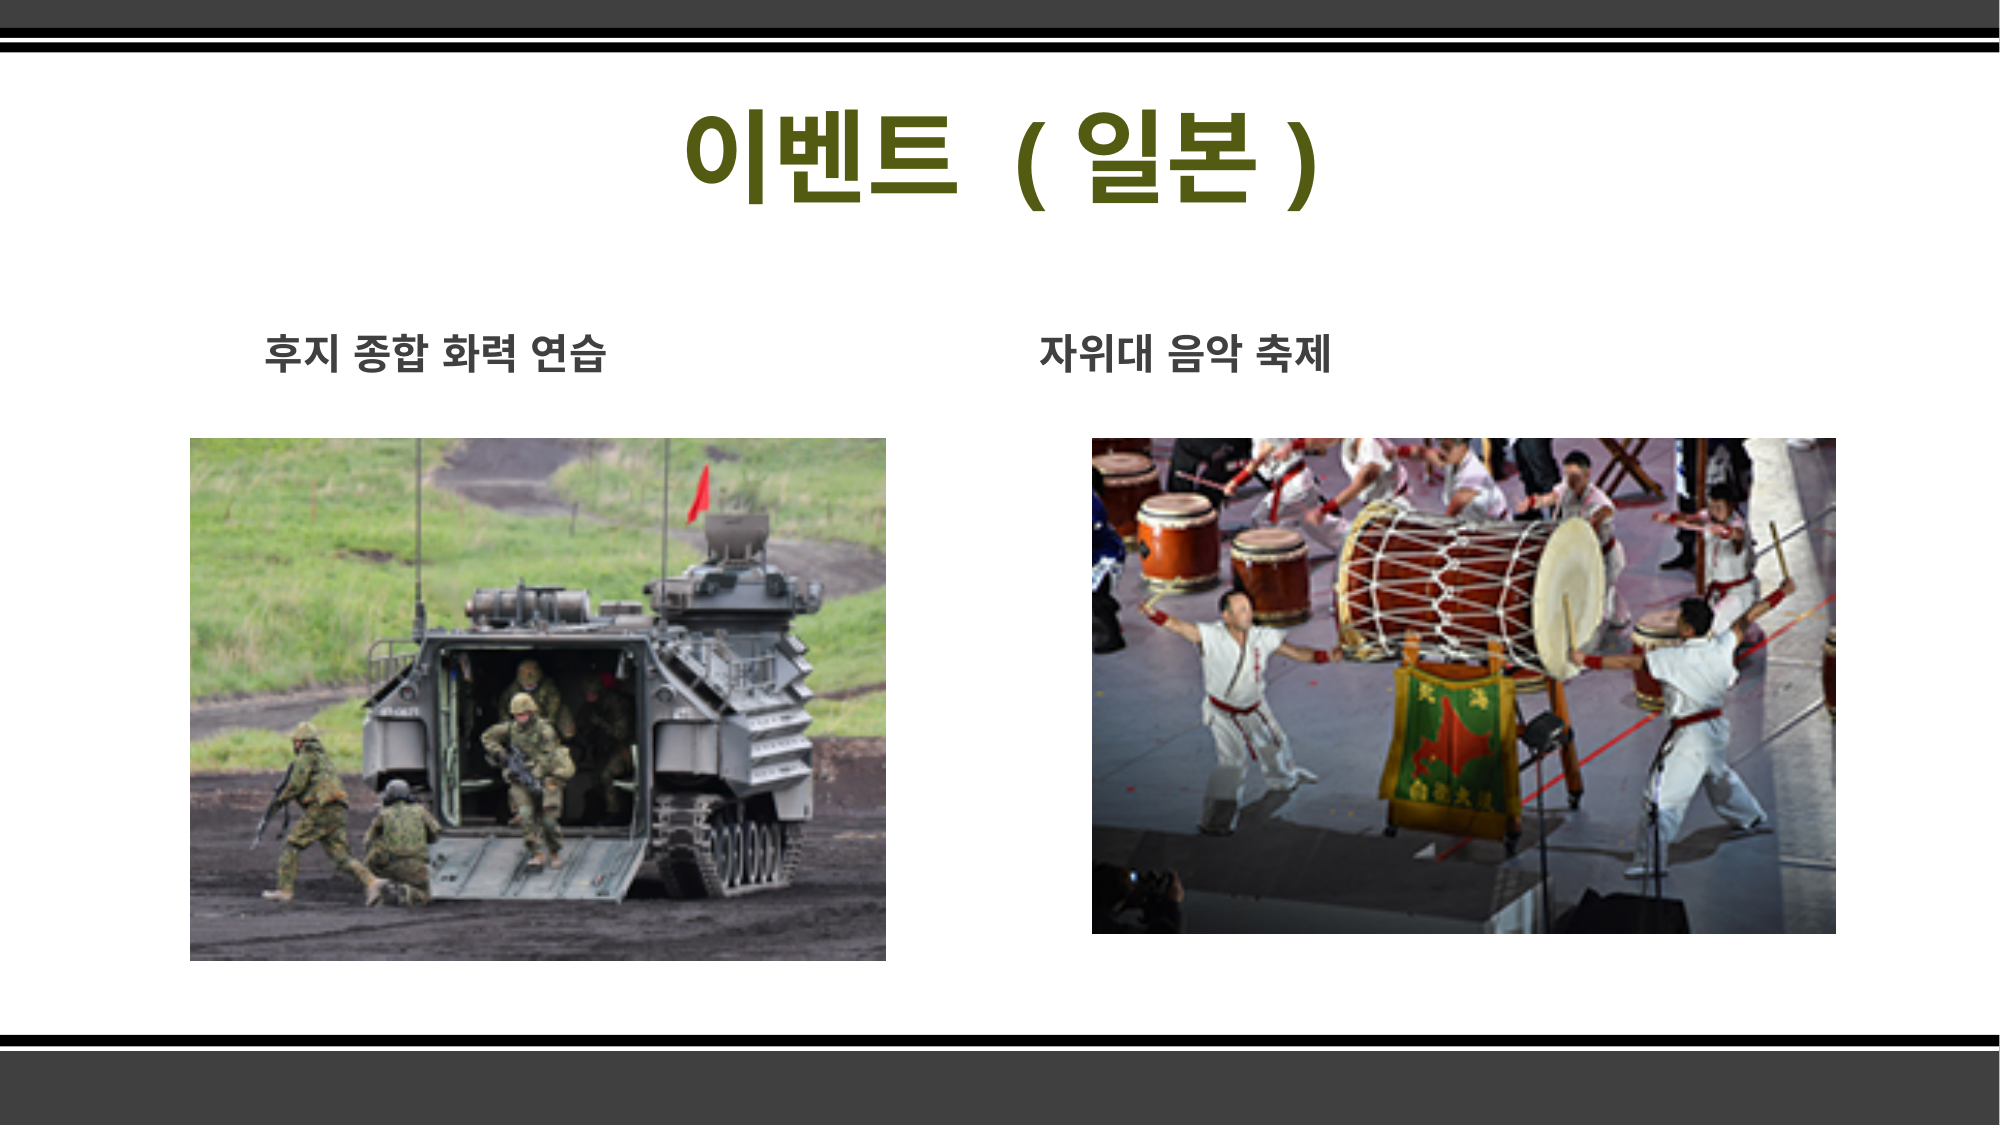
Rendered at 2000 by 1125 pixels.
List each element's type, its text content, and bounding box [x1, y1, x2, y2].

picture [1091, 437, 1836, 934]
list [189, 438, 887, 961]
list 후지 종합 화력 연습 [249, 299, 975, 413]
list 자위대 음악 축제 [1024, 299, 1750, 413]
title 이벤트 (일본) [249, 50, 1750, 225]
